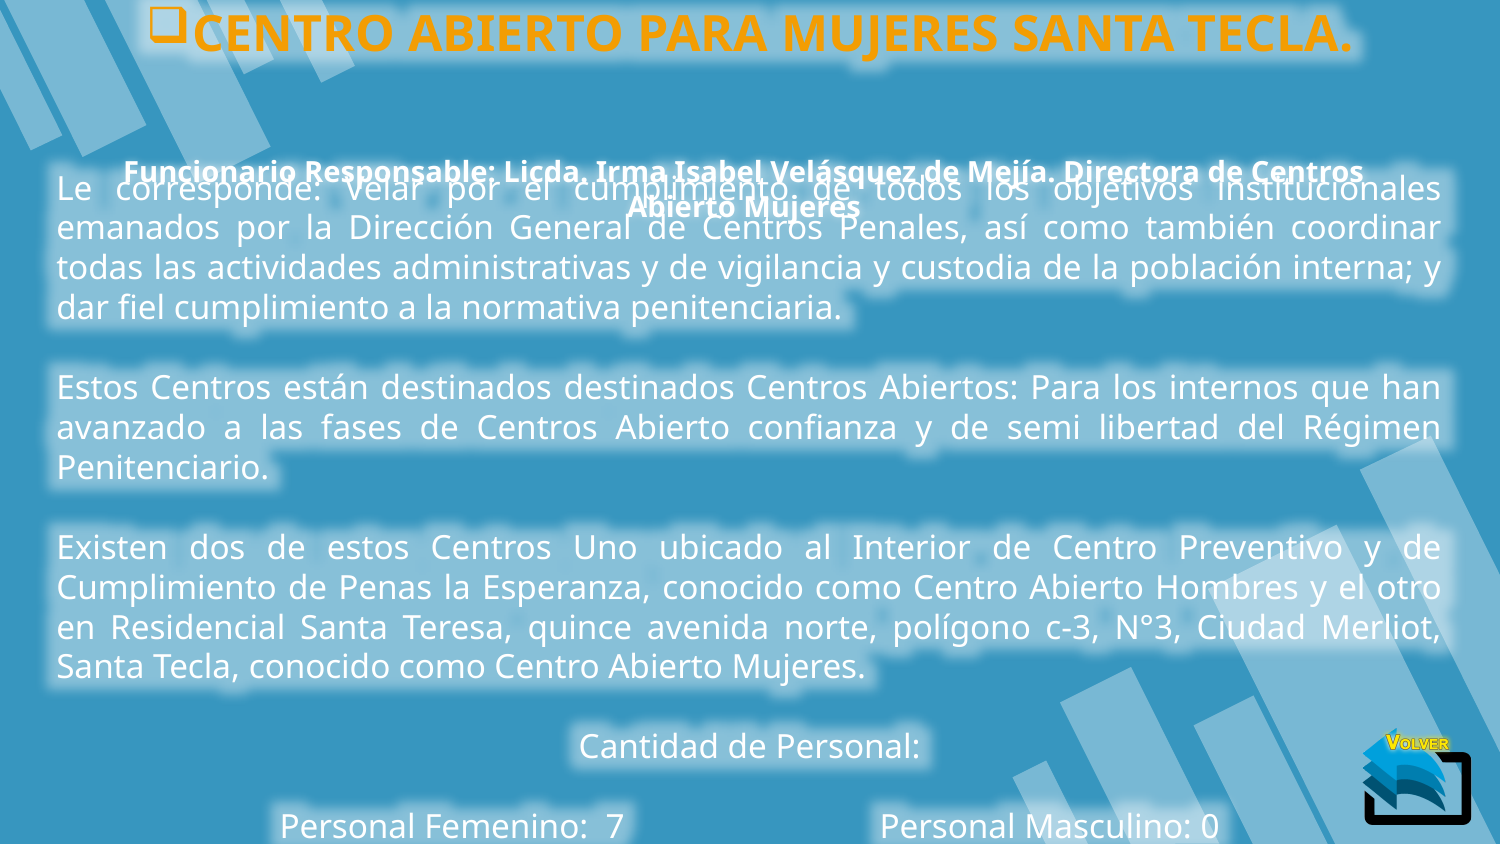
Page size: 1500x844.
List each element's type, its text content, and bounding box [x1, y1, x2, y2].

text_box Funcionario Responsable: Licda. Irma Isabel Velásquez de Mejía. Directora de Centros Abierto Mujeres [76, 138, 1412, 210]
text_box CENTRO ABIERTO PARA MUJERES SANTA TECLA. Le corresponde: Velar por el cumplimiento de todos los objetivos institucionales emanados por la Dirección General de Centros Penales, así como también coordinar todas las actividades administrativas y de vigilancia y custodia de la población interna; y dar fiel cumplimiento a la normativa penitenciaria. Estos Centros están destinados destinados Centros Abiertos: Para los internos que han avanzado a las fases de Centros Abierto confianza y de semi libertad del Régimen Penitenciario. Existen dos de estos Centros Uno ubicado al Interior de Centro Preventivo y de Cumplimiento de Penas la Esperanza, conocido como Centro Abierto Hombres y el otro en Residencial Santa Teresa, quince avenida norte, polígono c-3, N°3, Ciudad Merliot, Santa Tecla, conocido como Centro Abierto Mujeres. Cantidad de Personal: Personal Femenino: 7 Personal Masculino: 0 [41, 35, 1459, 812]
picture [1361, 726, 1472, 827]
